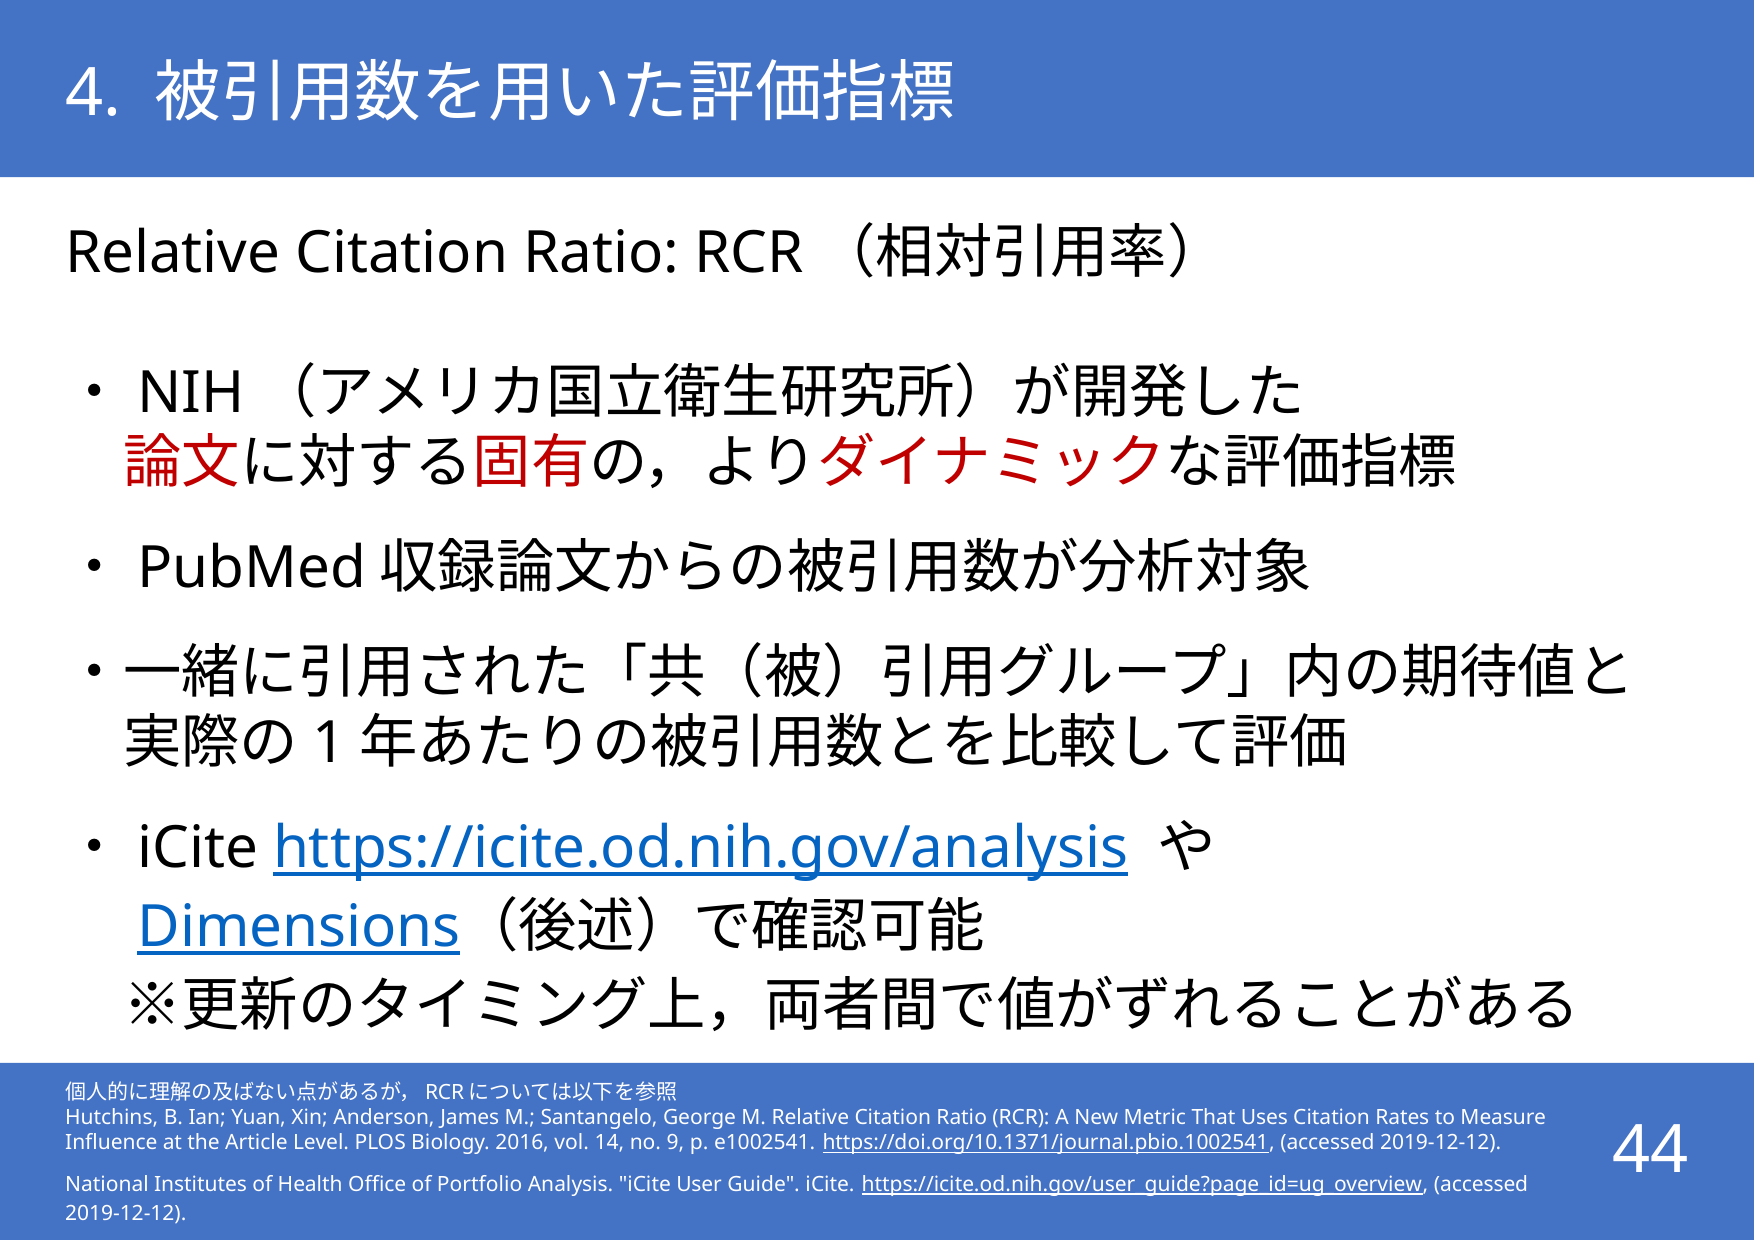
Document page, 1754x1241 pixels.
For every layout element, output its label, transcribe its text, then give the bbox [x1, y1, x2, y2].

text_box 個人的に理解の及ばない点があるが，RCRについては以下を参照 Hutchins, B. Ian; Yuan, Xin; Anderson, James M.; Santangelo, George M. Relative Citation Ratio (RCR): A New Metric That Uses Citation Rates to Measure Influence at the Article Level. PLOS Biology. 2016, vol. 14, no. 9, p. e1002541. https://doi.org/10.1371/journal.pbio.1002541, (accessed 2019-12-12). National Institutes of Health Office of Portfolio Analysis. "iCite User Guide". iCite. https://icite.od.nih.gov/user_guide?page_id=ug_overview, (accessed 2019-12-12). [50, 1062, 1577, 1240]
title 4. 被引用数を用いた評価指標 [50, 0, 1704, 178]
slide_number 44 [1349, 1062, 1704, 1241]
list Relative Citation Ratio: RCR（相対引用率） ・NIH（アメリカ国立衛生研究所）が開発した 論文に対する固有の，よりダイナミックな評価指標 ・PubMed収録論文からの被引用数が分析対象 ・一緒に引用された「共（被）引用グループ」内の期待値と 実際の1年あたりの被引用数とを比較して評価 ・iCite https://icite.od.nih.gov/analysis や Dimensions（後述）で確認可能 ※更新のタイミング上，両者間で値がずれることがある [50, 206, 1704, 1034]
